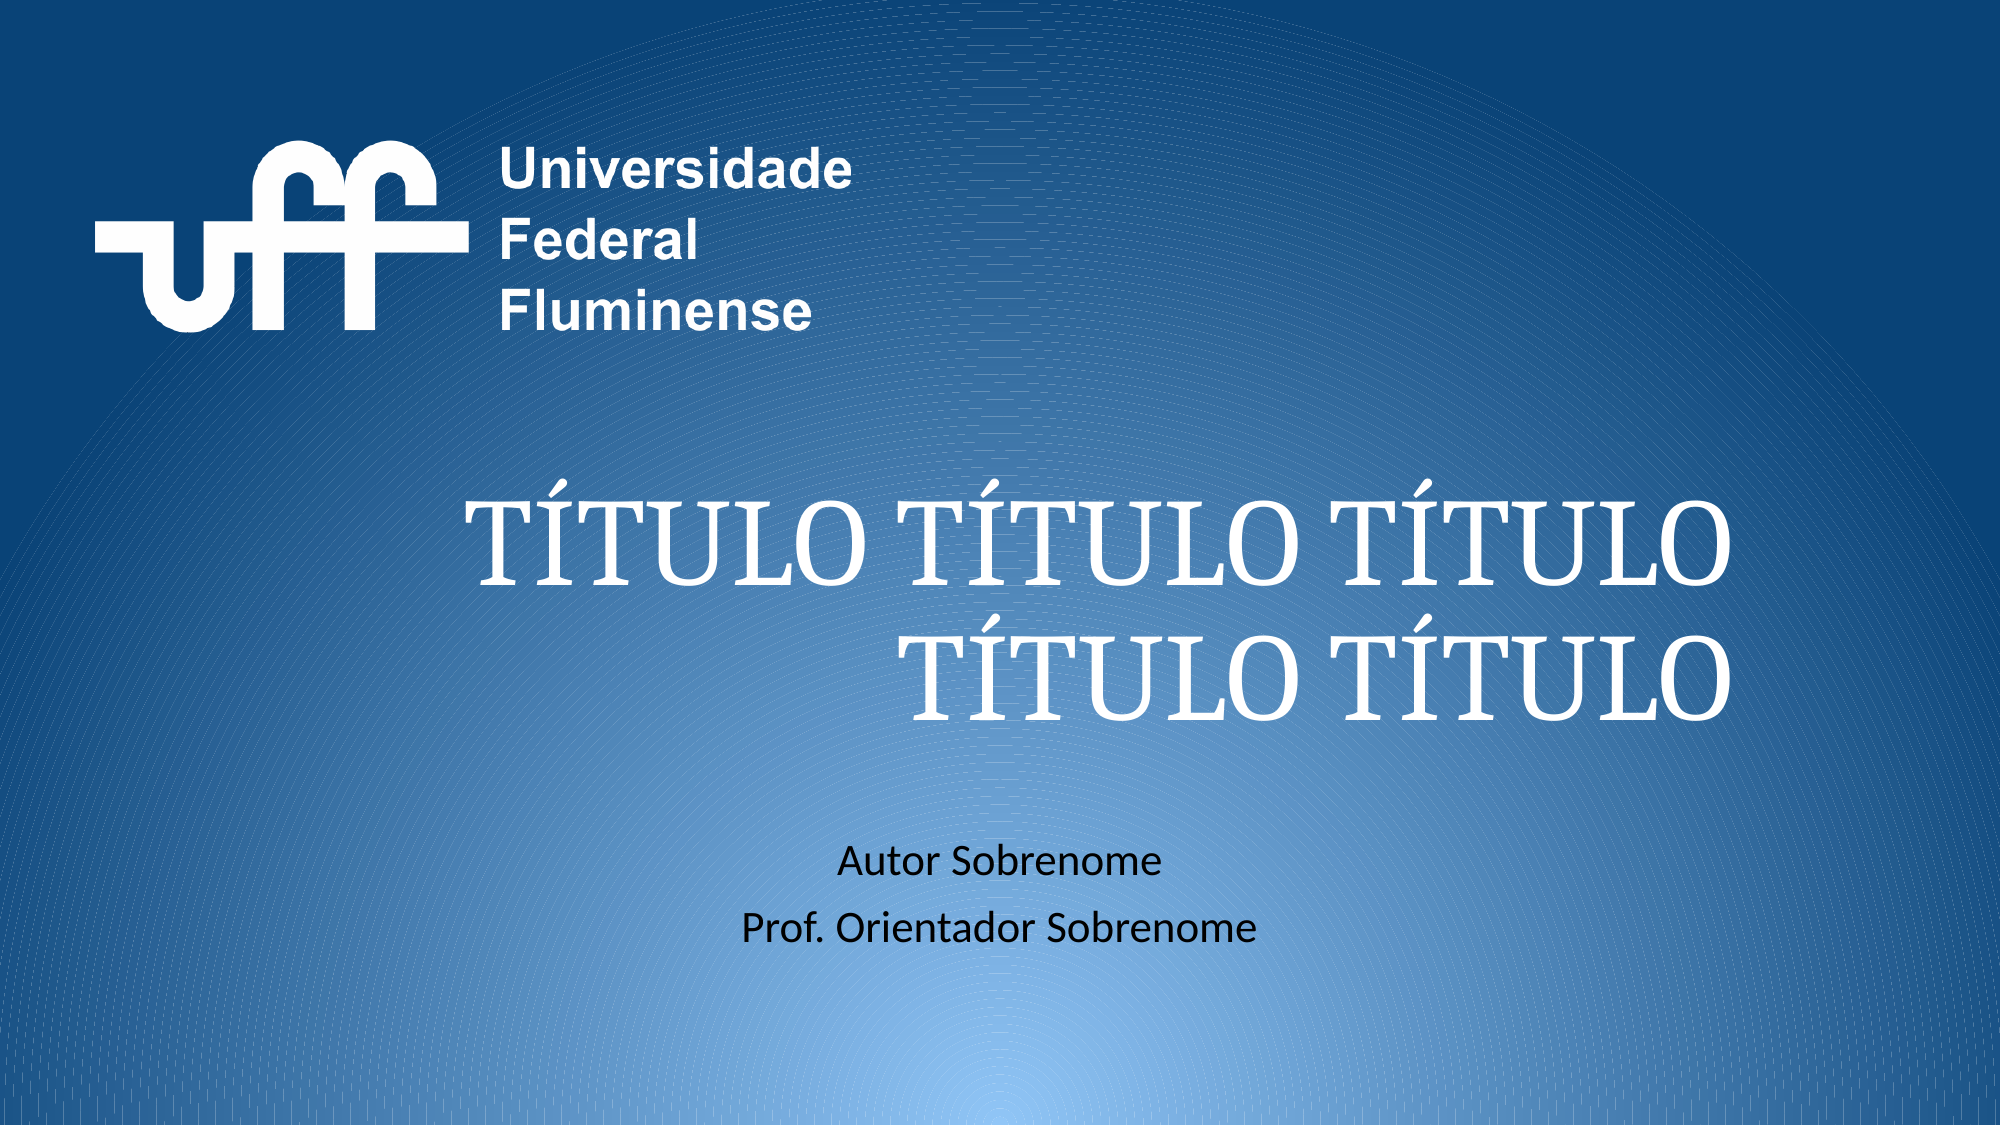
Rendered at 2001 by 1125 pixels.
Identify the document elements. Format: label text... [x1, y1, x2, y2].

picture [95, 140, 851, 333]
subtitle Autor Sobrenome Prof. Orientador Sobrenome [249, 828, 1750, 961]
title Título título título título título [249, 363, 1750, 756]
